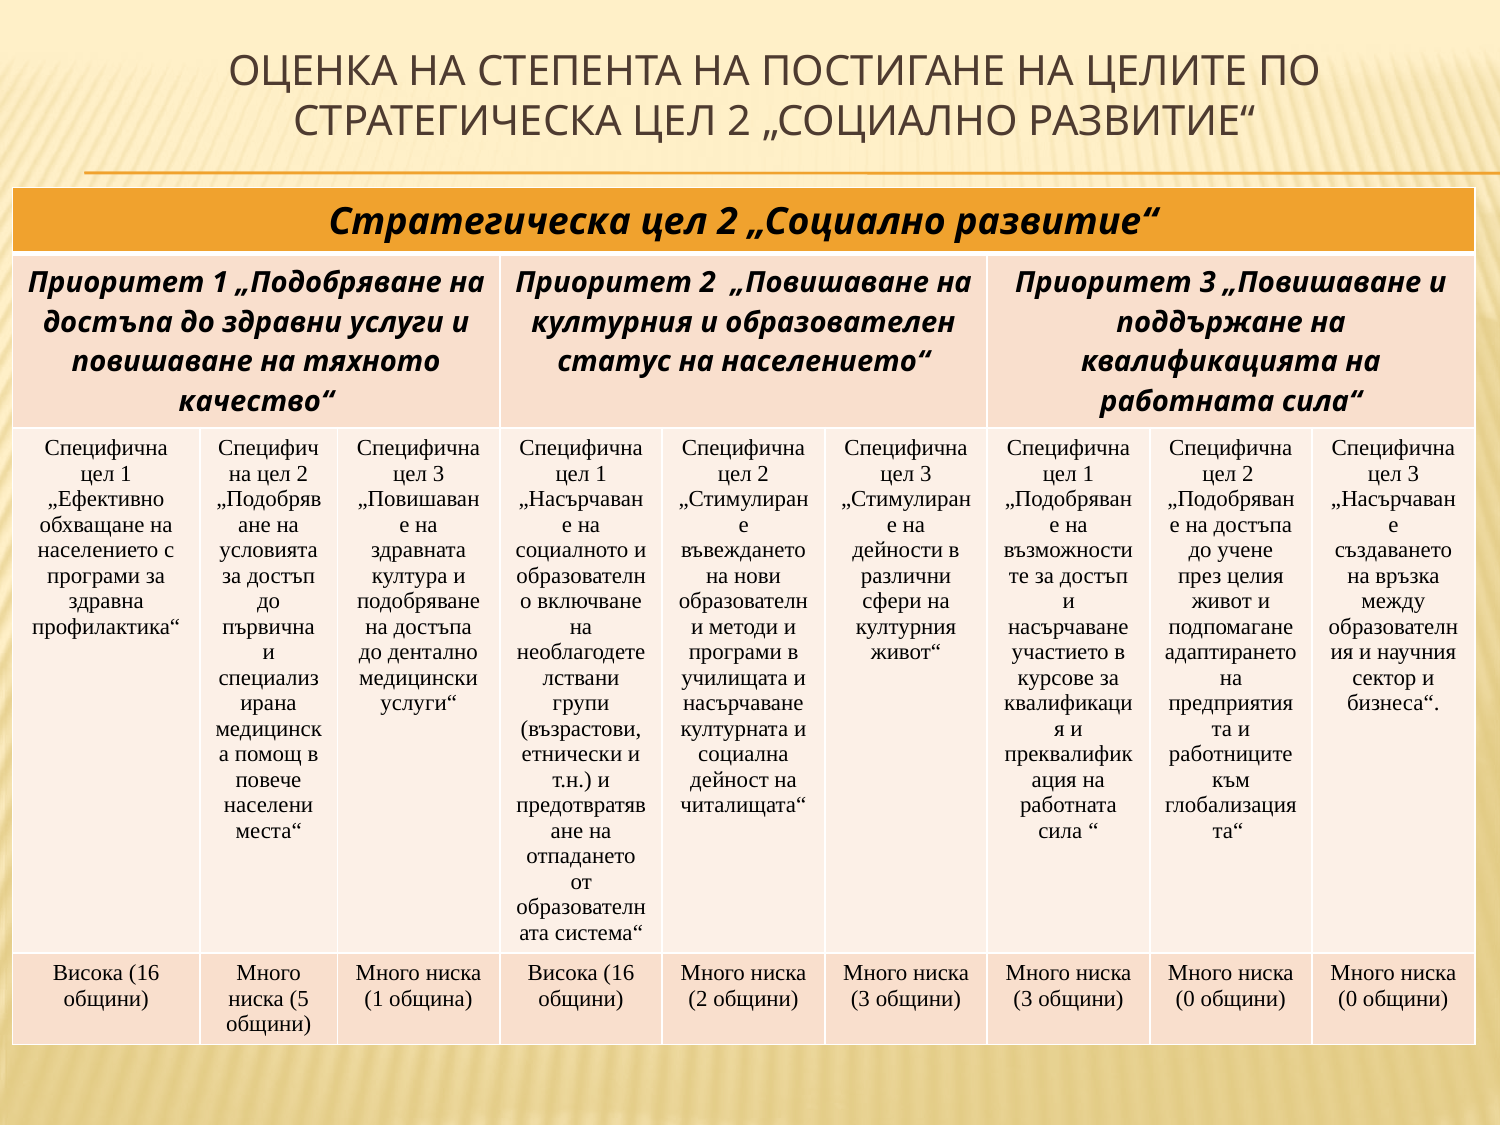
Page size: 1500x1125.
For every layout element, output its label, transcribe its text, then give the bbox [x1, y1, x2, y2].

table_cell Специфична цел 3 „Повишаване на здравната култура и подобряване на достъпа до дентално медицински услуги“ [338, 429, 499, 952]
table_cell Специфична цел 1 „Ефективно обхващане на населението с програми за здравна профилактика“ [13, 429, 199, 952]
table_cell Много ниска (3 общини) [988, 954, 1149, 1044]
table_cell Много ниска (5 общини) [201, 954, 337, 1044]
table_cell Много ниска (3 общини) [826, 954, 986, 1044]
table_cell Много ниска (1 община) [338, 954, 499, 1044]
table_header Стратегическа цел 2 „Социално развитие“ [13, 188, 1474, 251]
table_cell Специфична цел 2 „Стимулиране въвеждането на нови образователни методи и програми в училищата и насърчаване културната и социална дейност на читалищата“ [663, 429, 824, 952]
table_cell Приоритет 3 „Повишаване и поддържане на квалификацията на работната сила“ [988, 256, 1474, 427]
table_cell Много ниска (0 общини) [1151, 954, 1311, 1044]
table_cell Приоритет 2 „Повишаване на културния и образователен статус на населението“ [501, 256, 986, 427]
table_cell Много ниска (0 общини) [1313, 954, 1474, 1044]
table_cell Много ниска (2 общини) [663, 954, 824, 1044]
table_cell Специфична цел 1 „Насърчаване на социалното и образователно включване на необлагодетелствани групи (възрастови, етнически и т.н.) и предотвратяване на отпадането от образователната система“ [501, 429, 661, 952]
table_cell Специфична цел 3 „Насърчаване създаването на връзка между образователния и научния сектор и бизнеса“. [1313, 429, 1474, 952]
table_cell Висока (16 общини) [501, 954, 661, 1044]
table_cell Висока (16 общини) [13, 954, 199, 1044]
table_cell Специфична цел 2 „Подобряване на условията за достъп до първична и специализирана медицинска помощ в повече населени места“ [201, 429, 337, 952]
table_cell Специфична цел 2 „Подобряване на достъпа до учене през целия живот и подпомагане адаптирането на предприятията и работниците към глобализацията“ [1151, 429, 1311, 952]
table_cell Приоритет 1 „Подобряване на достъпа до здравни услуги и повишаване на тяхното качество“ [13, 256, 499, 427]
table_cell Специфична цел 1 „Подобряване на възможностите за достъп и насърчаване участието в курсове за квалификация и преквалификация на работната сила “ [988, 429, 1149, 952]
title Оценка на степента на постигане на целите по стратегическа цел 2 „Социално развитие“ [62, 24, 1488, 163]
table_cell Специфична цел 3 „Стимулиране на дейности в различни сфери на културния живот“ [826, 429, 986, 952]
